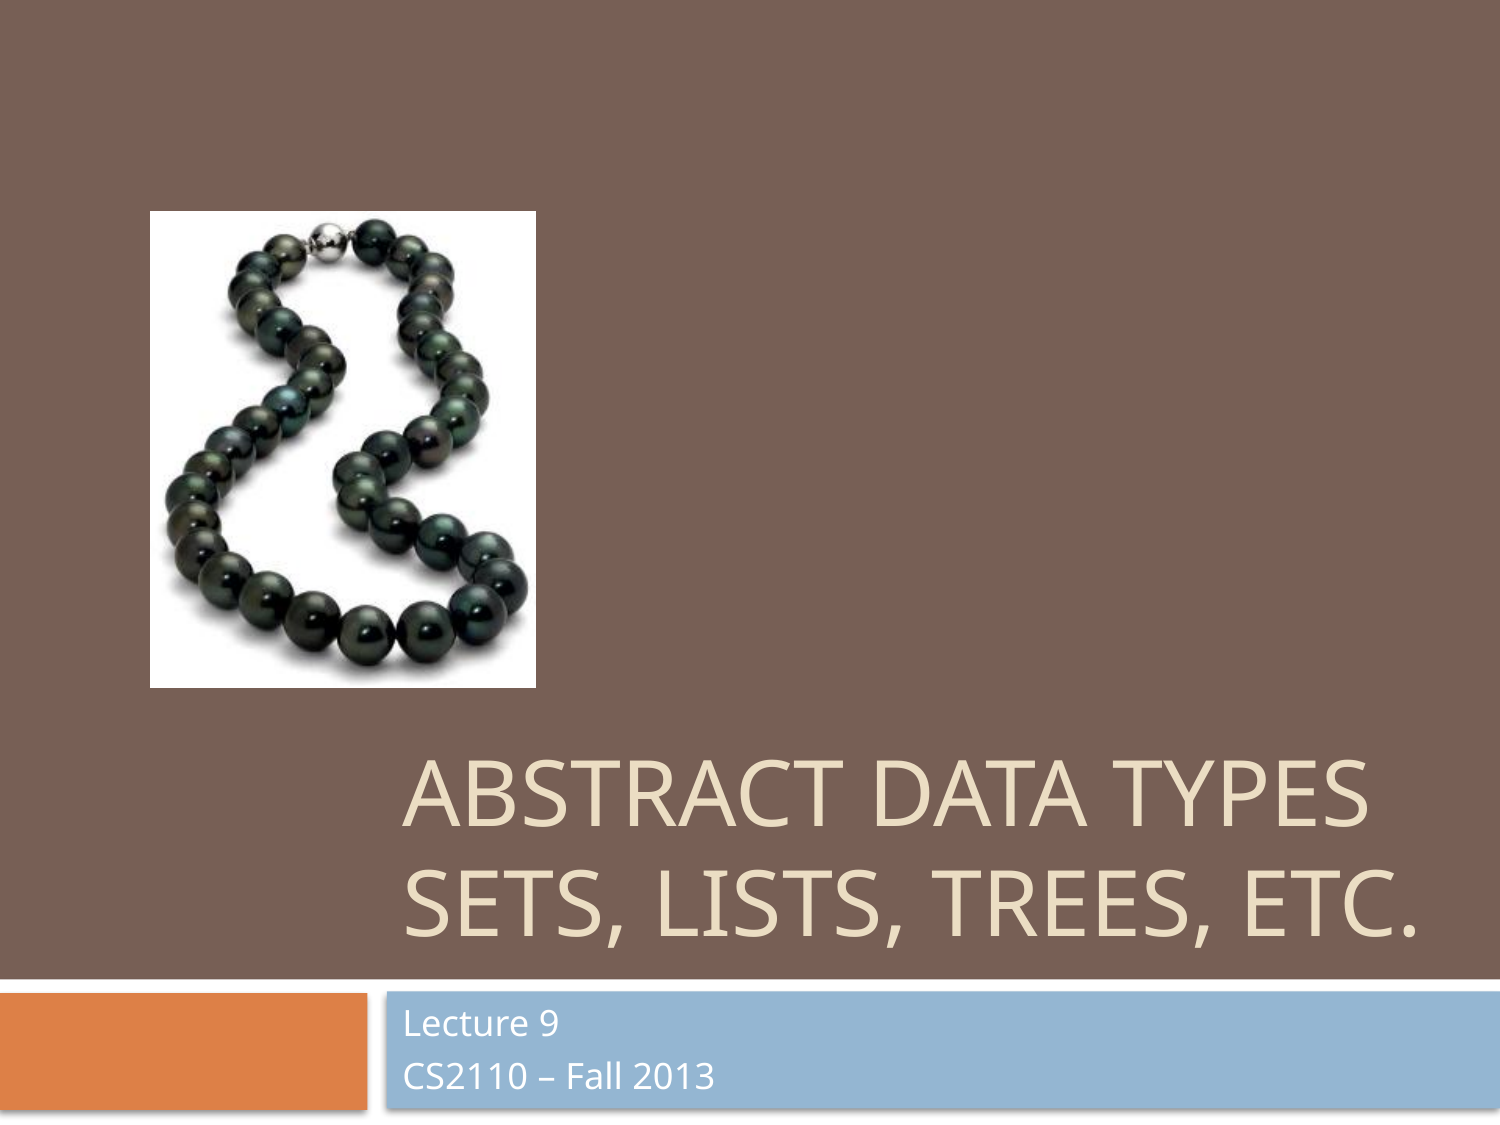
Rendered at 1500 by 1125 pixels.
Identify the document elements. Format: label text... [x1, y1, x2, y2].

picture [149, 210, 537, 688]
title Abstract Data Types Sets, lists, trees, etc. [387, 662, 1450, 963]
subtitle Lecture 9 CS2110 – Fall 2013 [387, 992, 1488, 1105]
